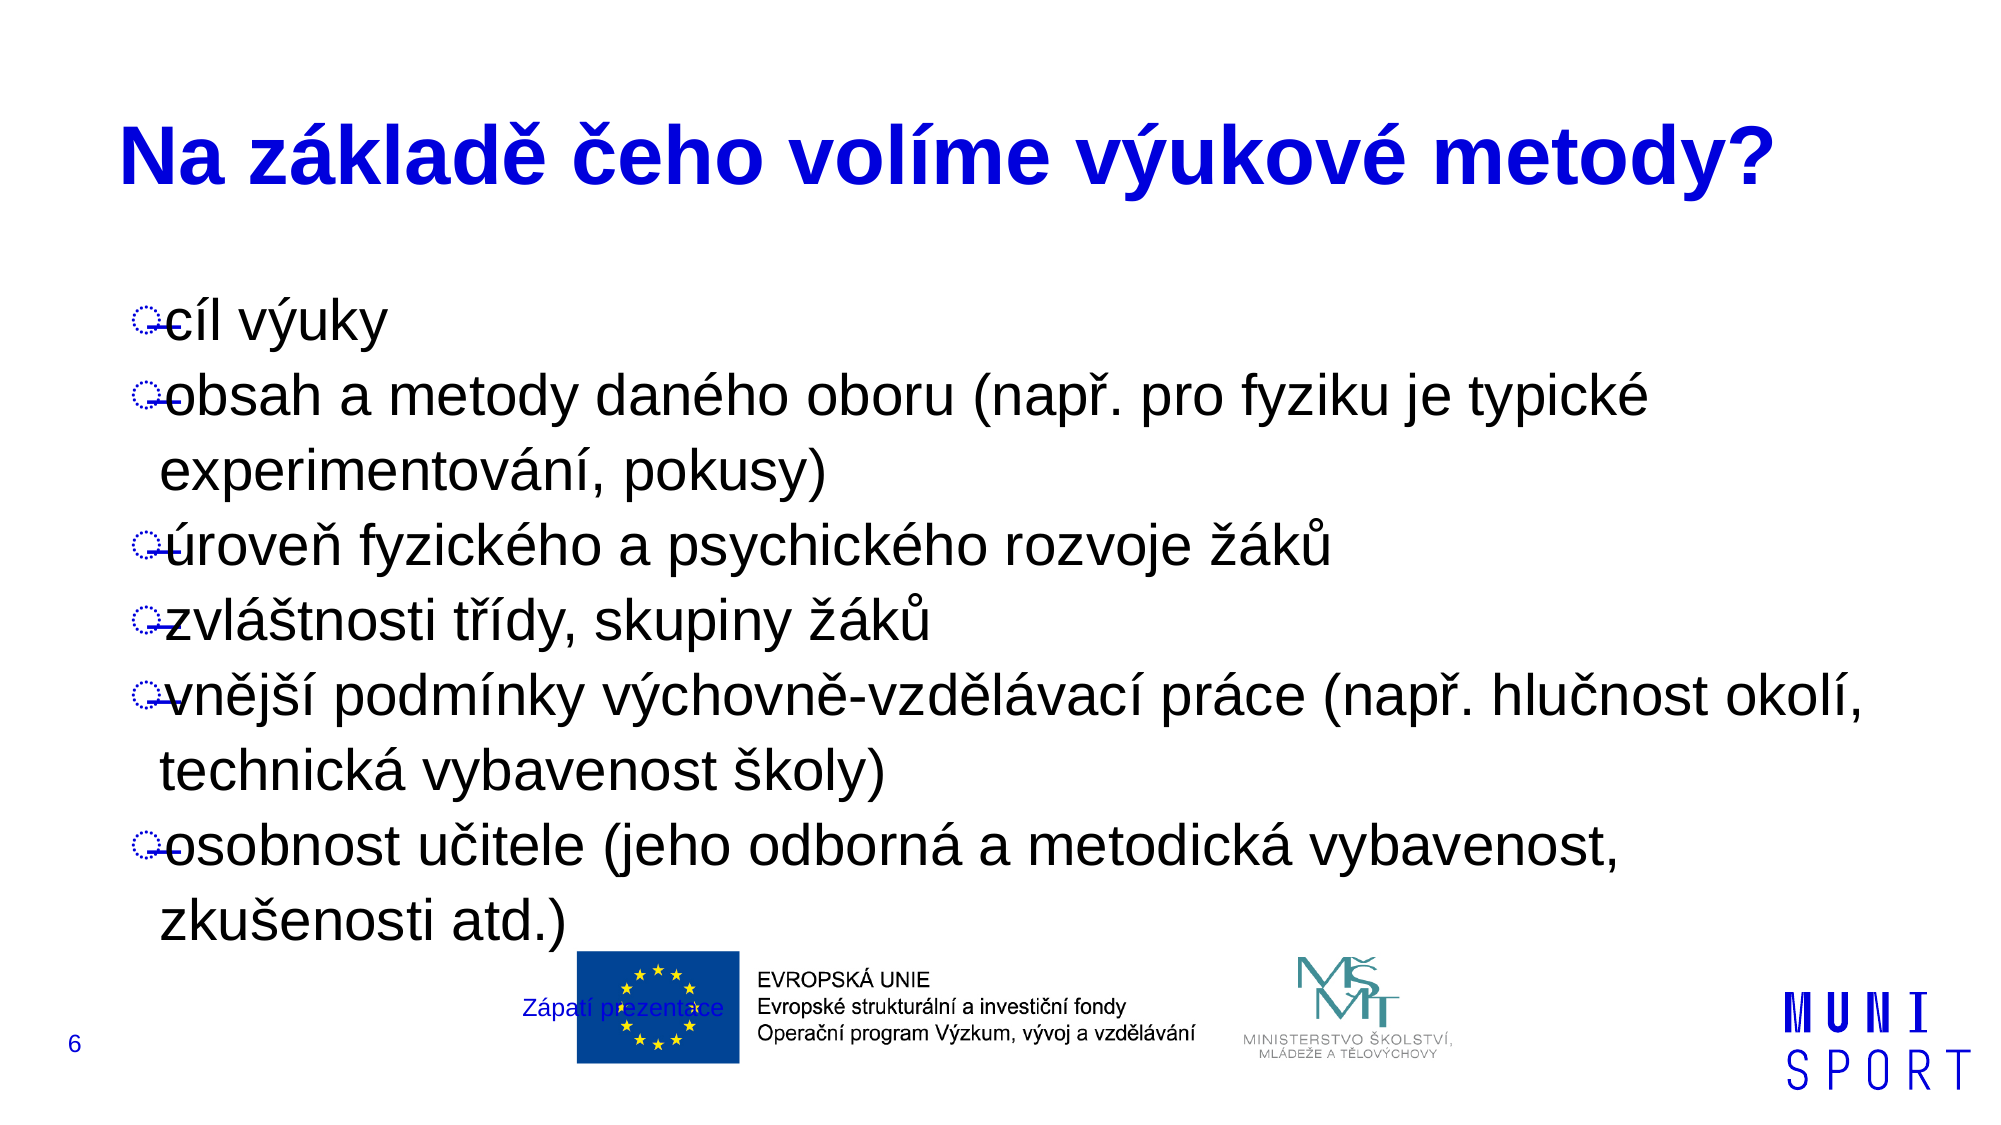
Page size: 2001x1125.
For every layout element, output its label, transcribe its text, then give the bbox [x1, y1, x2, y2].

footer Zápatí prezentace [522, 957, 1506, 1119]
title Na základě čeho volíme výukové metody? [118, 118, 1883, 193]
list cíl výuky obsah a metody daného oboru (např. pro fyziku je typické experimentování, pokusy) úroveň fyzického a psychického rozvoje žáků zvláštnosti třídy, skupiny žáků vnější podmínky výchovně-vzdělávací práce (např. hlučnost okolí, technická vybavenost školy) osobnost učitele (jeho odborná a metodická vybavenost, zkušenosti atd.) [118, 277, 1883, 957]
slide_number 6 [67, 1021, 110, 1063]
